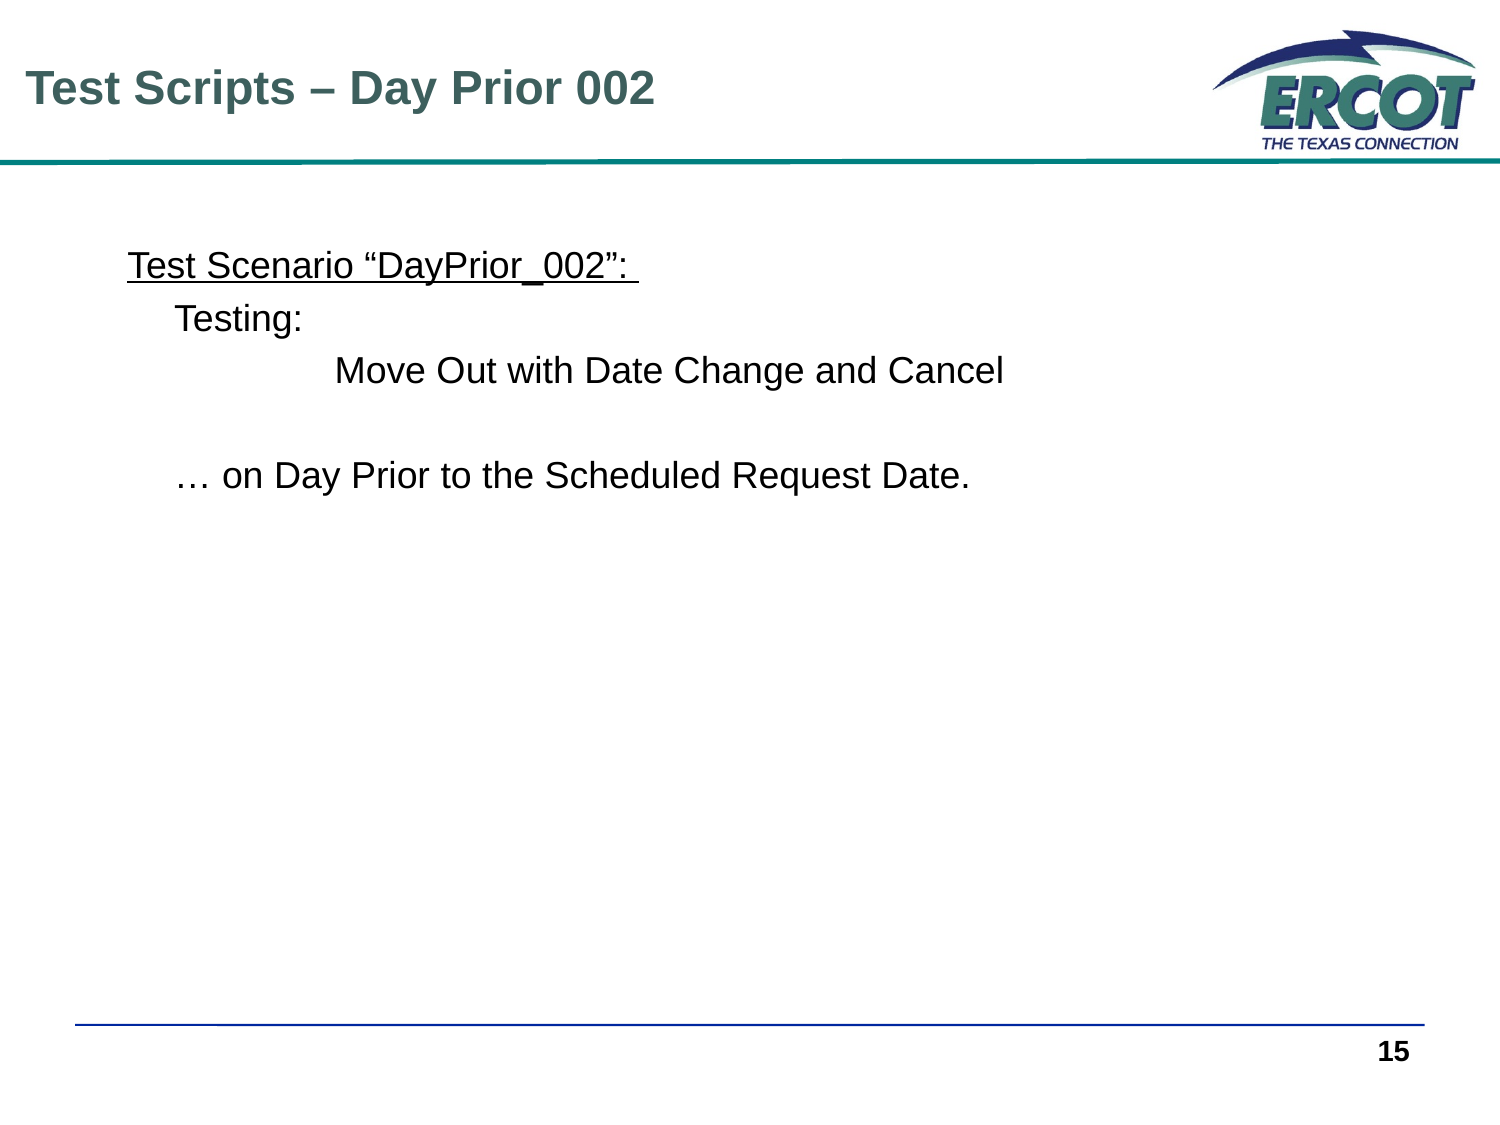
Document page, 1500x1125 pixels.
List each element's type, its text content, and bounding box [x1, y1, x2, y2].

text_box Test Scenario “DayPrior_002”: Testing: Move Out with Date Change and Cancel … on Day Prior to the Scheduled Request Date. [37, 181, 1463, 527]
slide_number 15 [1074, 1024, 1425, 1103]
picture [1200, 12, 1488, 158]
text_box Test Scripts – Day Prior 002 [10, 49, 1224, 122]
